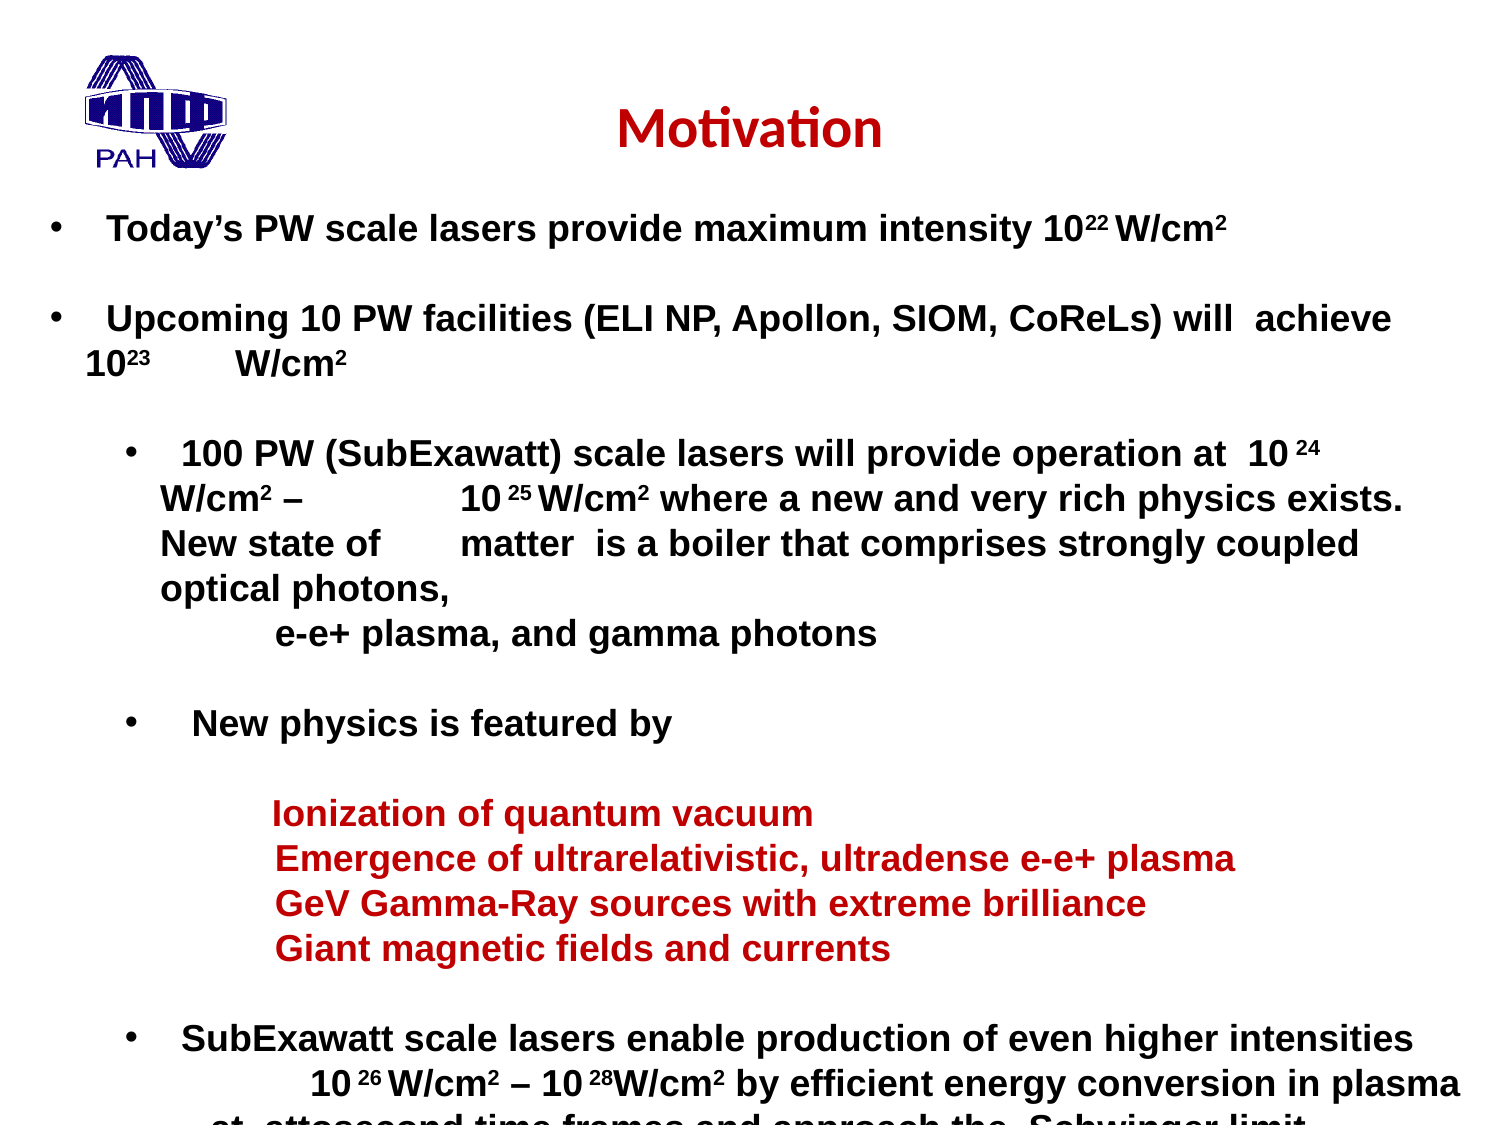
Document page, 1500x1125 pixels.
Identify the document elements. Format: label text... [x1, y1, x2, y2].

text_box Motivation [316, 82, 1184, 167]
picture [79, 53, 233, 169]
text_box Today’s PW scale lasers provide maximum intensity 1022 W/cm2 Upcoming 10 PW facilities (ELI NP, Apollon, SIOM, CoReLs) will achieve 1023 W/cm2 100 PW (SubExawatt) scale lasers will provide operation at 10 24 W/cm2 – 10 25 W/cm2 where a new and very rich physics exists. New state of matter is a boiler that comprises strongly coupled optical photons, e-e+ plasma, and gamma photons New physics is featured by Ionization of quantum vacuum Emergence of ultrarelativistic, ultradense e-e+ plasma GeV Gamma-Ray sources with extreme brilliance Giant magnetic fields and currents SubExawatt scale lasers enable production of even higher intensities 10 26 W/cm2 – 10 28W/cm2 by efficient energy conversion in plasma at attosecond time frames and approach the Schwinger limit [35, 196, 1483, 1125]
